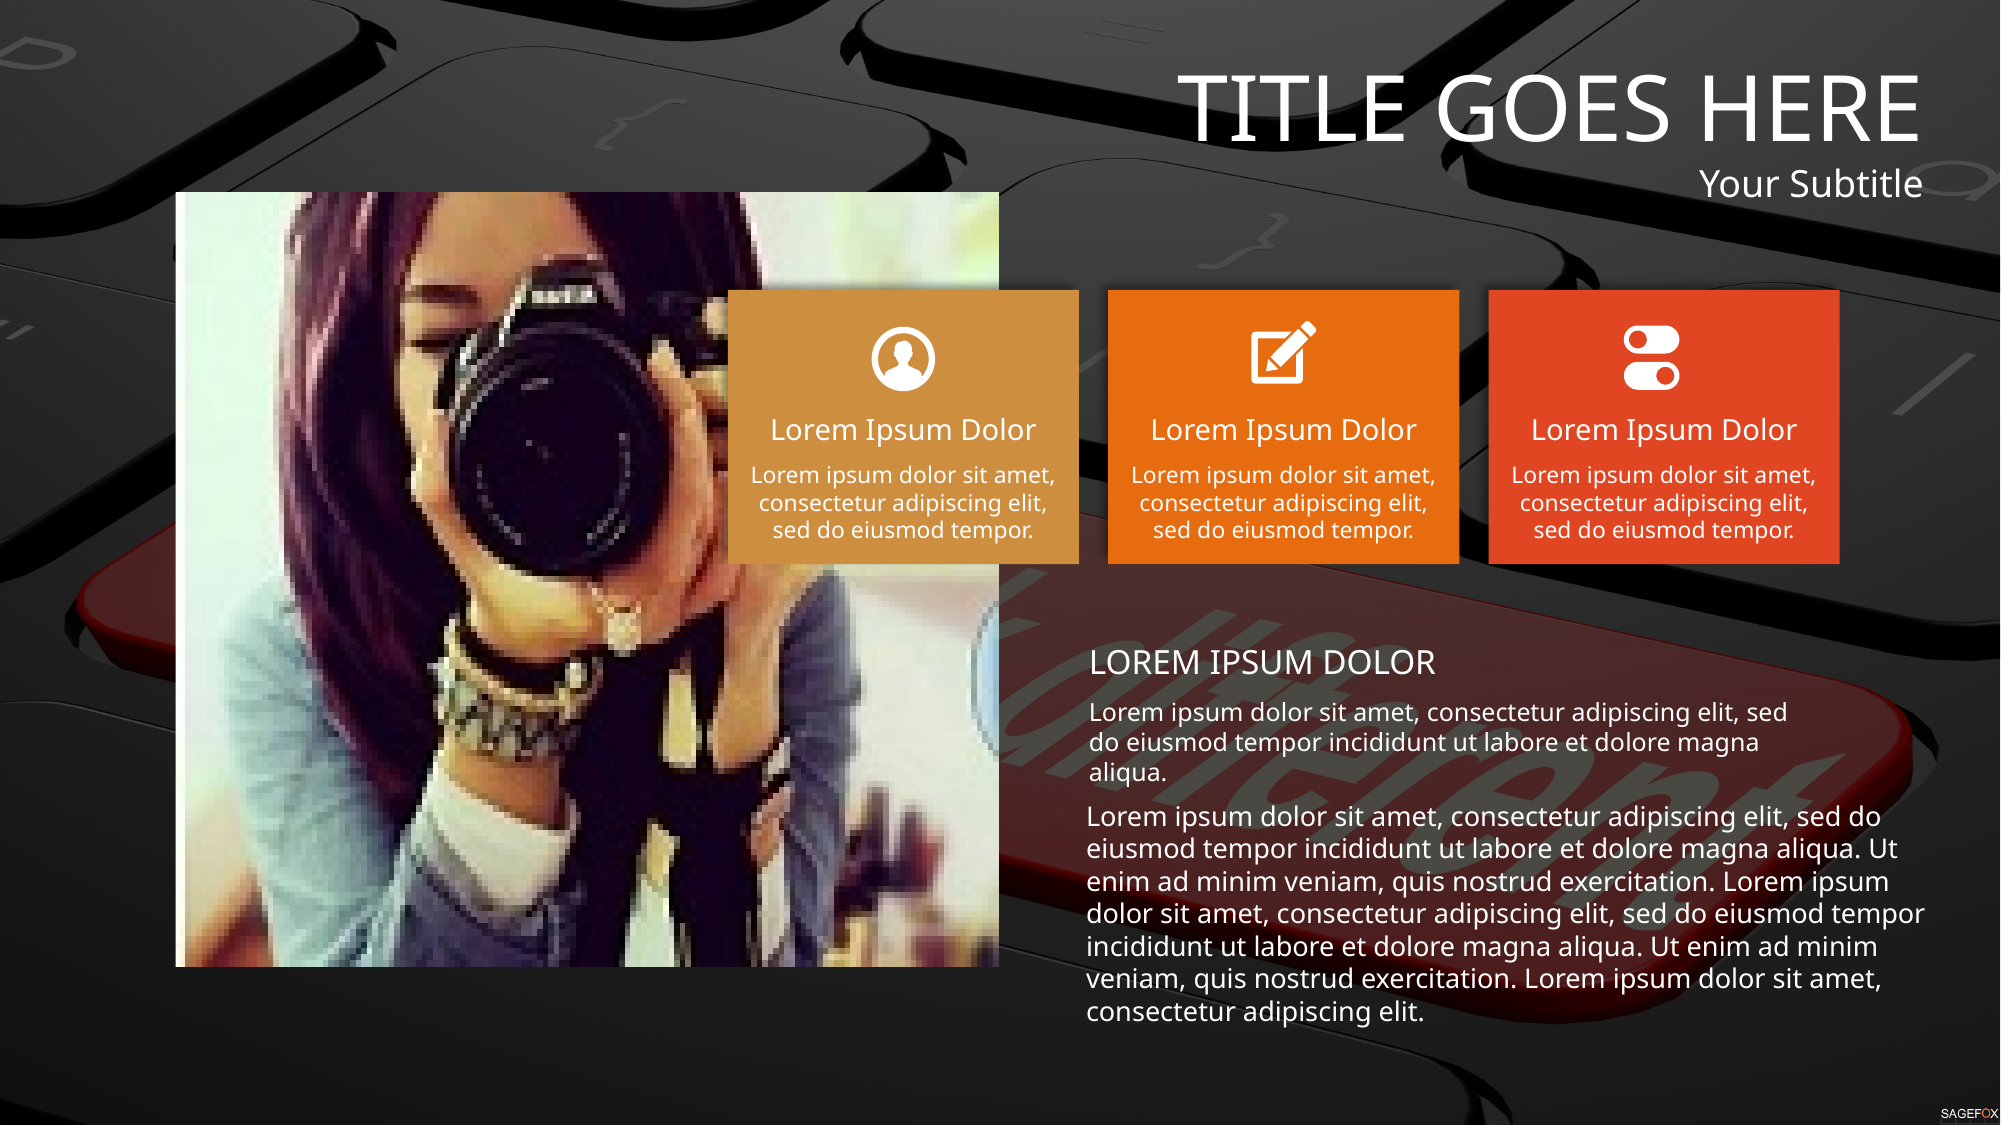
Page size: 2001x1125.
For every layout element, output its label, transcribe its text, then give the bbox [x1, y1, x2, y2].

text_box [871, 326, 936, 392]
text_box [1623, 325, 1680, 390]
text_box LOREM IPSUM DOLOR Lorem ipsum dolor sit amet, consectetur adipiscing elit, sed do eiusmod tempor incididunt ut labore et dolore magna aliqua. [1078, 636, 1833, 791]
text_box [727, 289, 1080, 565]
picture [0, 0, 2001, 1125]
text_box [1488, 289, 1841, 565]
text_box Lorem Ipsum Dolor Lorem ipsum dolor sit amet, consectetur adipiscing elit, sed do eiusmod tempor. [1496, 405, 1833, 549]
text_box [1251, 321, 1317, 384]
text_box Lorem Ipsum Dolor Lorem ipsum dolor sit amet, consectetur adipiscing elit, sed do eiusmod tempor. [1115, 405, 1452, 549]
text_box Lorem Ipsum Dolor Lorem ipsum dolor sit amet, consectetur adipiscing elit, sed do eiusmod tempor. [735, 405, 1072, 549]
text_box [175, 192, 1000, 967]
text_box [1107, 289, 1460, 565]
text_box TITLE GOES HERE Your Subtitle [1035, 42, 1939, 212]
text_box Lorem ipsum dolor sit amet, consectetur adipiscing elit, sed do eiusmod tempor incididunt ut labore et dolore magna aliqua. Ut enim ad minim veniam, quis nostrud exercitation. Lorem ipsum dolor sit amet, consectetur adipiscing elit, sed do eiusmod tempor incididunt ut labore et dolore magna aliqua. Ut enim ad minim veniam, quis nostrud exercitation. Lorem ipsum dolor sit amet, consectetur adipiscing elit. [1071, 791, 1969, 1035]
